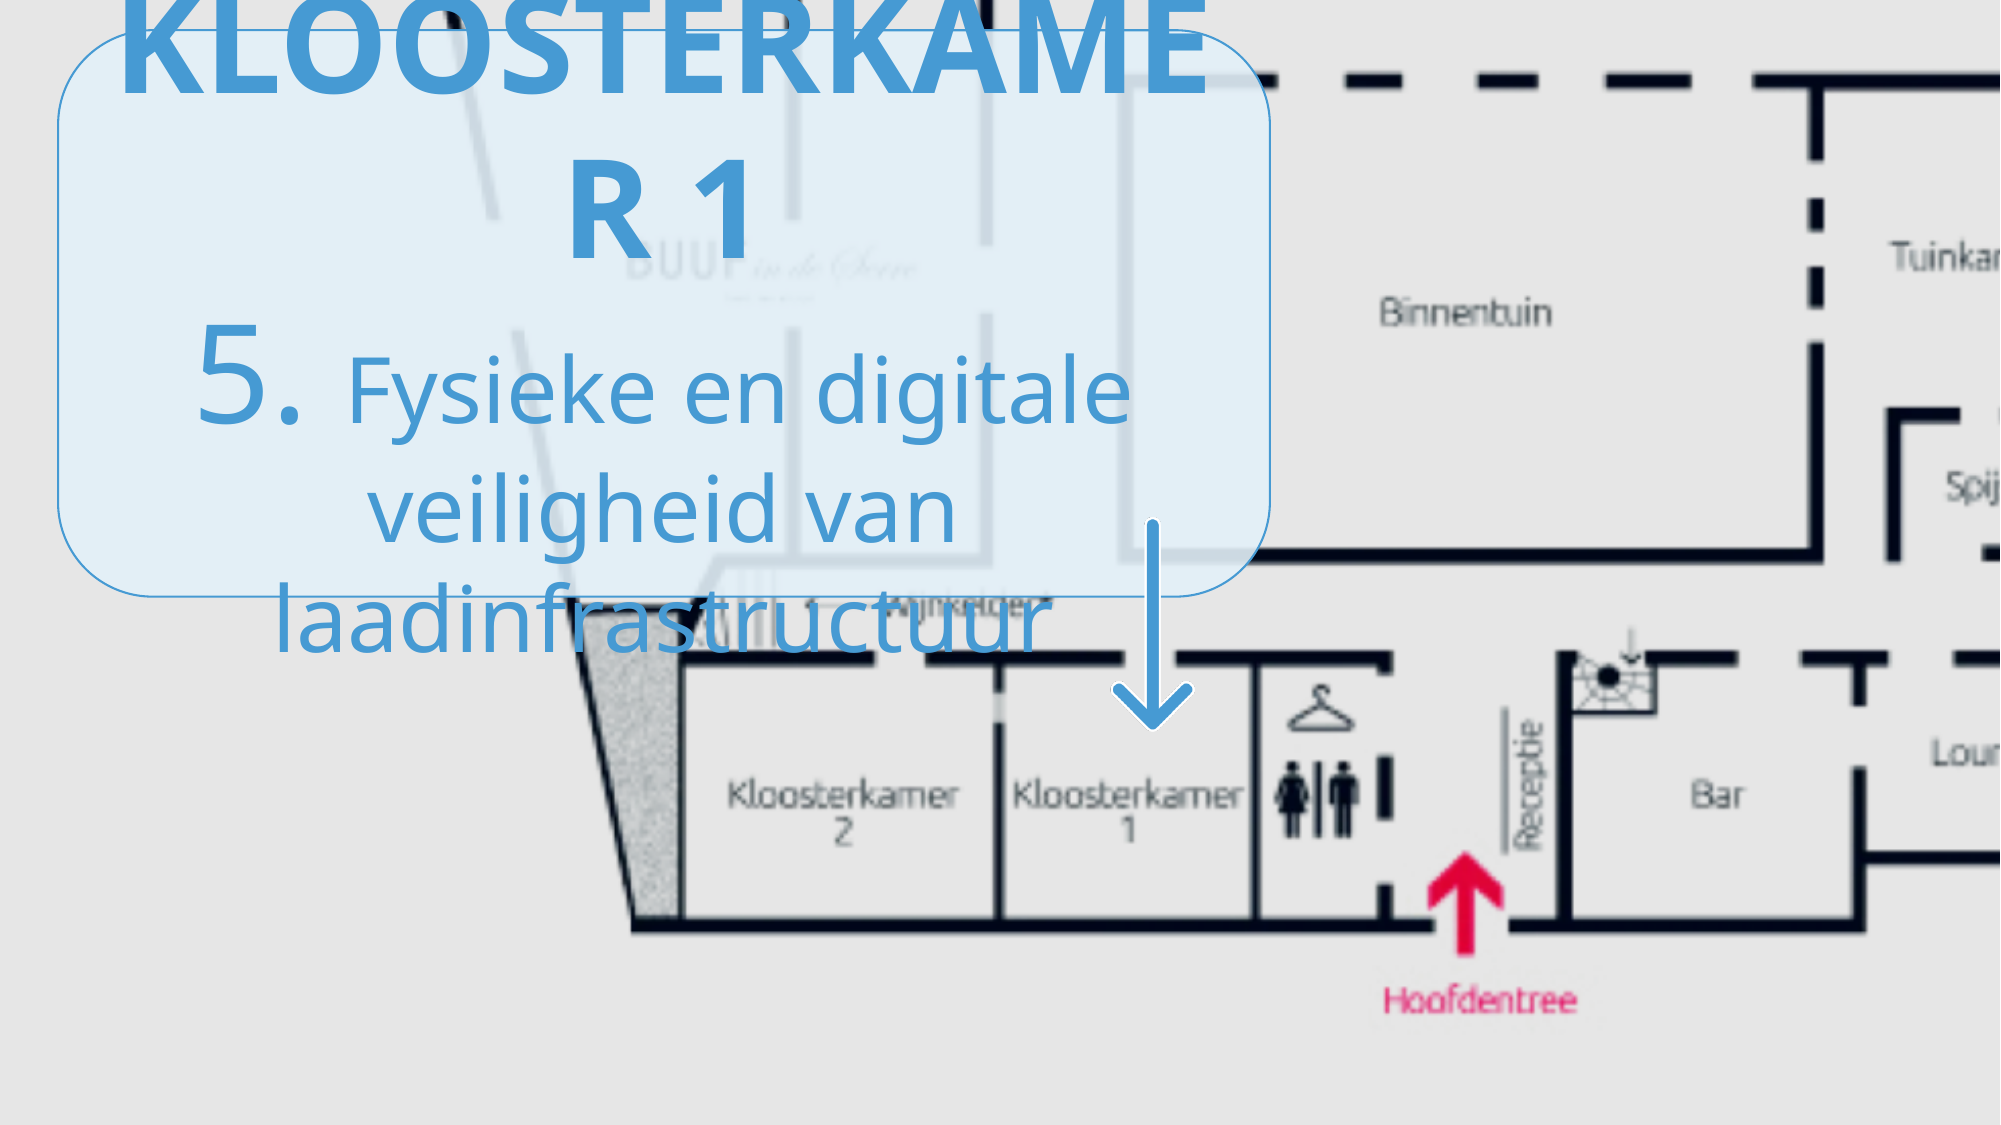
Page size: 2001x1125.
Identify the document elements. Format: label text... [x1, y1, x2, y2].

text_box KLOOSTERKAMER 1 5. Fysieke en digitale veiligheid van laadinfrastructuur [57, 29, 382, 598]
picture [382, 0, 2000, 1067]
